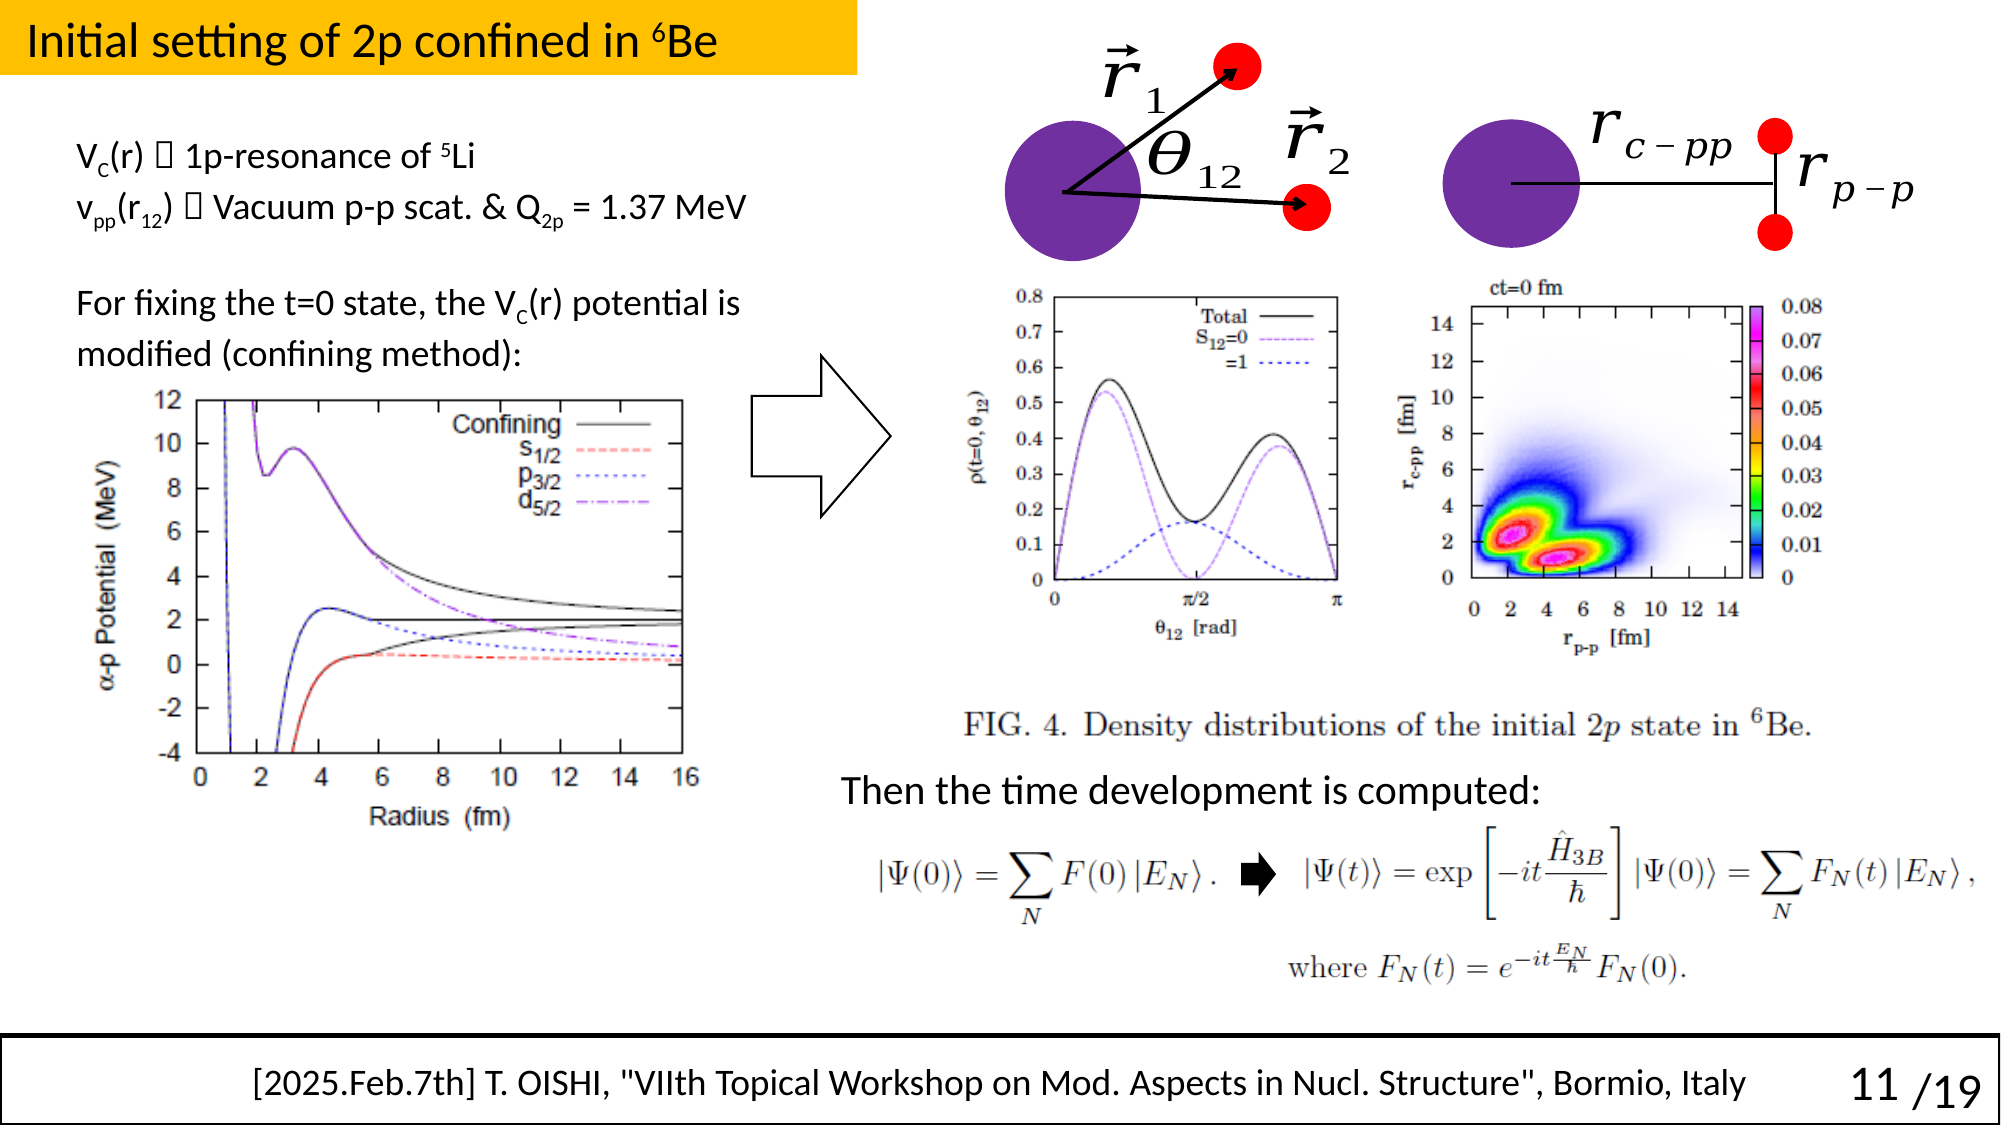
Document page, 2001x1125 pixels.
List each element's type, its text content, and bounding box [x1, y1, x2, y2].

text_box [1442, 90, 1917, 251]
slide_number 11 [1833, 1035, 2000, 1125]
text_box Initial setting of 2p confined in 6Be [0, 0, 858, 75]
text_box Then the time development is computed: [826, 755, 1557, 821]
text_box [750, 352, 893, 520]
picture [1268, 817, 1984, 989]
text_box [1004, 41, 1354, 262]
text_box [1240, 848, 1268, 900]
footer [2025.Feb.7th] T. OISHI, "VIIth Topical Workshop on Mod. Aspects in Nucl. Structure", Bormio, Italy [0, 1033, 2000, 1125]
text_box VC(r)  1p-resonance of 5Li vpp(r12)  Vacuum p-p scat. & Q2p = 1.37 MeV For fixing the t=0 state, the VC(r) potential is modified (confining method): [61, 123, 838, 382]
picture [865, 840, 1226, 933]
picture [948, 270, 1834, 753]
picture [78, 381, 708, 837]
